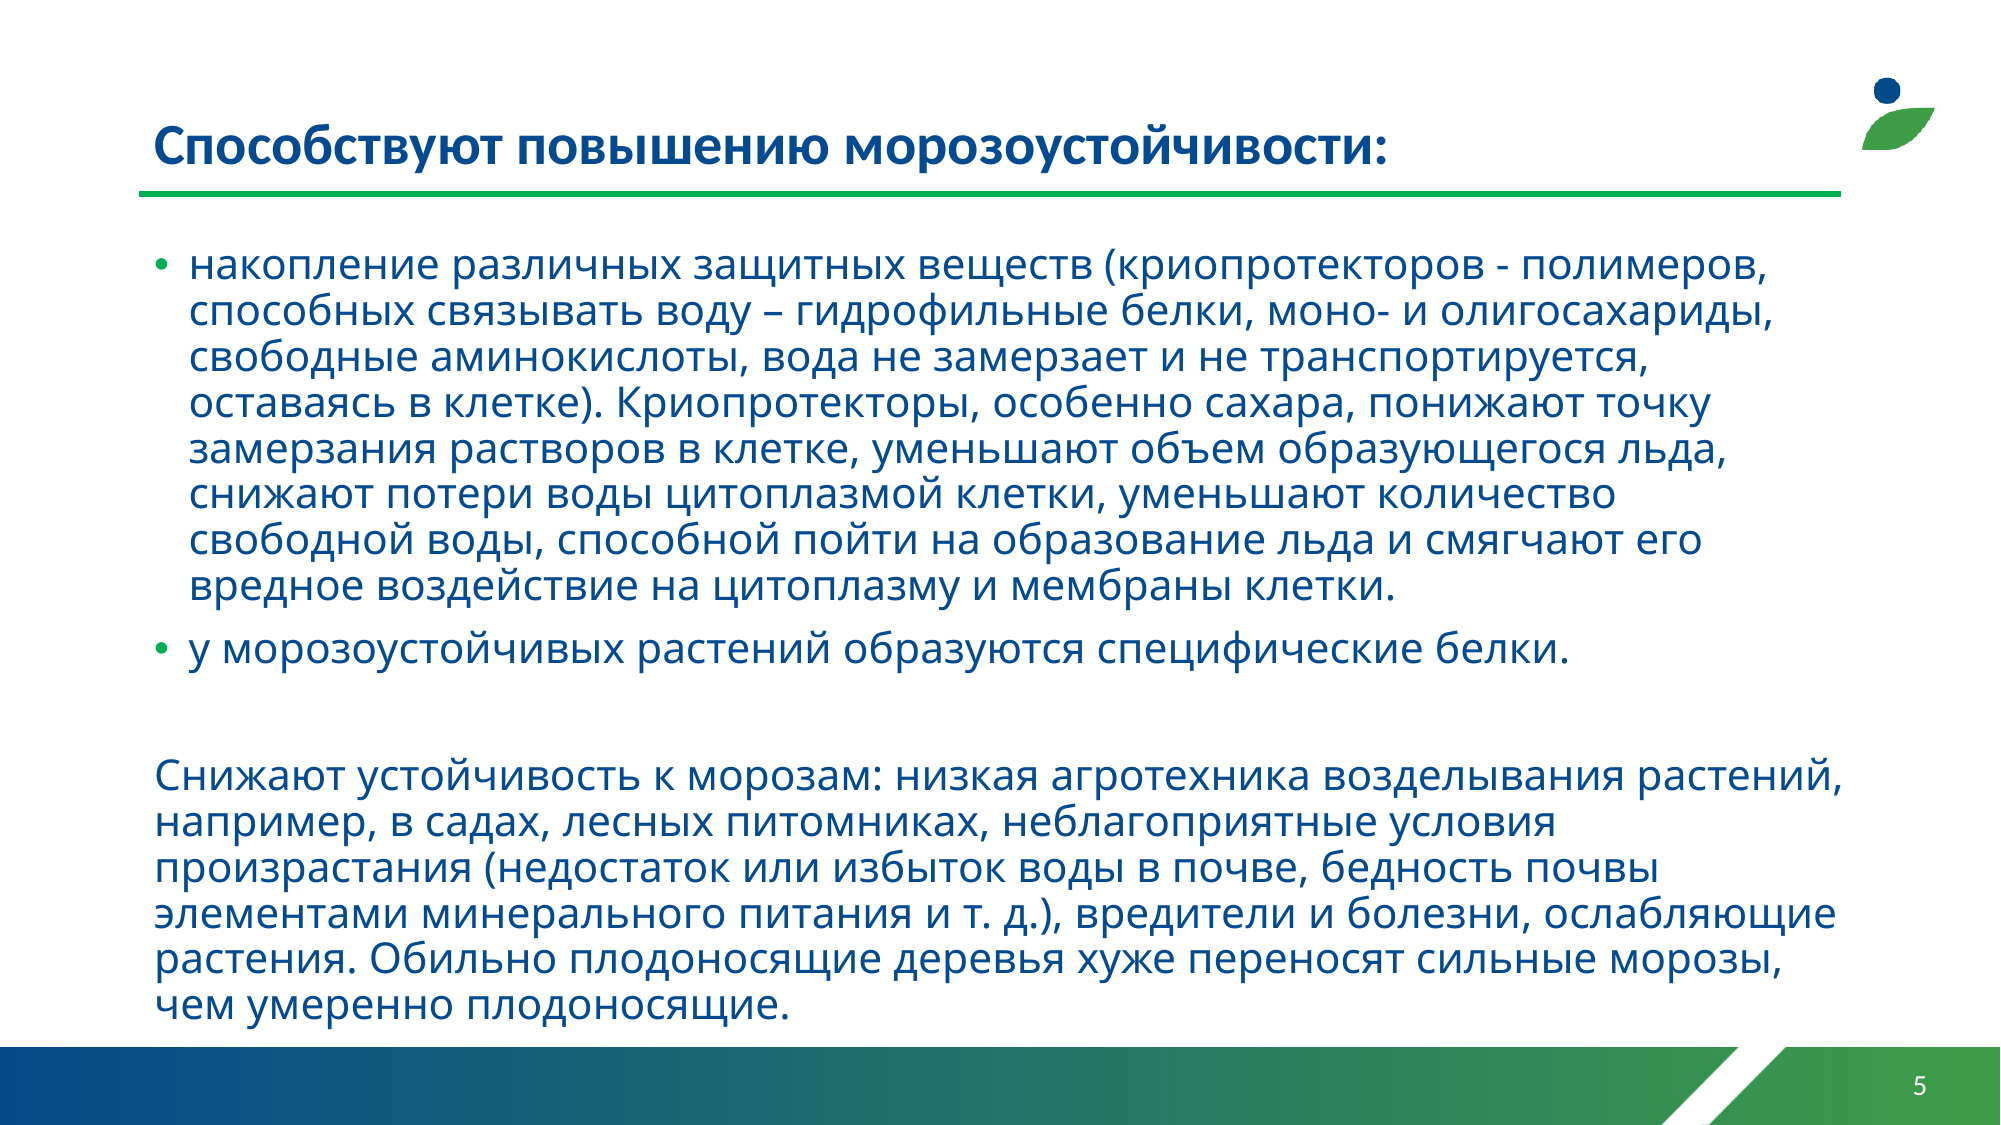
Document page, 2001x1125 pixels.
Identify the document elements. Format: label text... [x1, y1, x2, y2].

title Способствуют повышению морозоустойчивости: [139, 59, 1783, 185]
picture [0, 1047, 2000, 1125]
picture [1840, 53, 1952, 175]
slide_number 5 [1492, 1053, 1943, 1114]
list накопление различных защитных веществ (криопротекторов - полимеров, способных связывать воду – гидрофильные белки, моно- и олигосахариды, свободные аминокислоты, вода не замерзает и не транспортируется, оставаясь в клетке). Криопротекторы, особенно сахара, понижают точку замерзания растворов в клетке, уменьшают объем образующегося льда, снижают потери воды цитоплазмой клетки, уменьшают количество свободной воды, способной пойти на образование льда и смягчают его вредное воздействие на цитоплазму и мембраны клетки. у морозоустойчивых растений образуются специфические белки. Снижают устойчивость к морозам: низкая агротехника возделывания растений, например, в садах, лесных питомниках, неблагоприятные условия произрастания (недостаток или избыток воды в почве, бедность почвы элементами минерального питания и т. д.), вредители и болезни, ослабляющие растения. Обильно плодоносящие деревья хуже переносят сильные морозы, чем умеренно плодоносящие. [139, 235, 1865, 1038]
